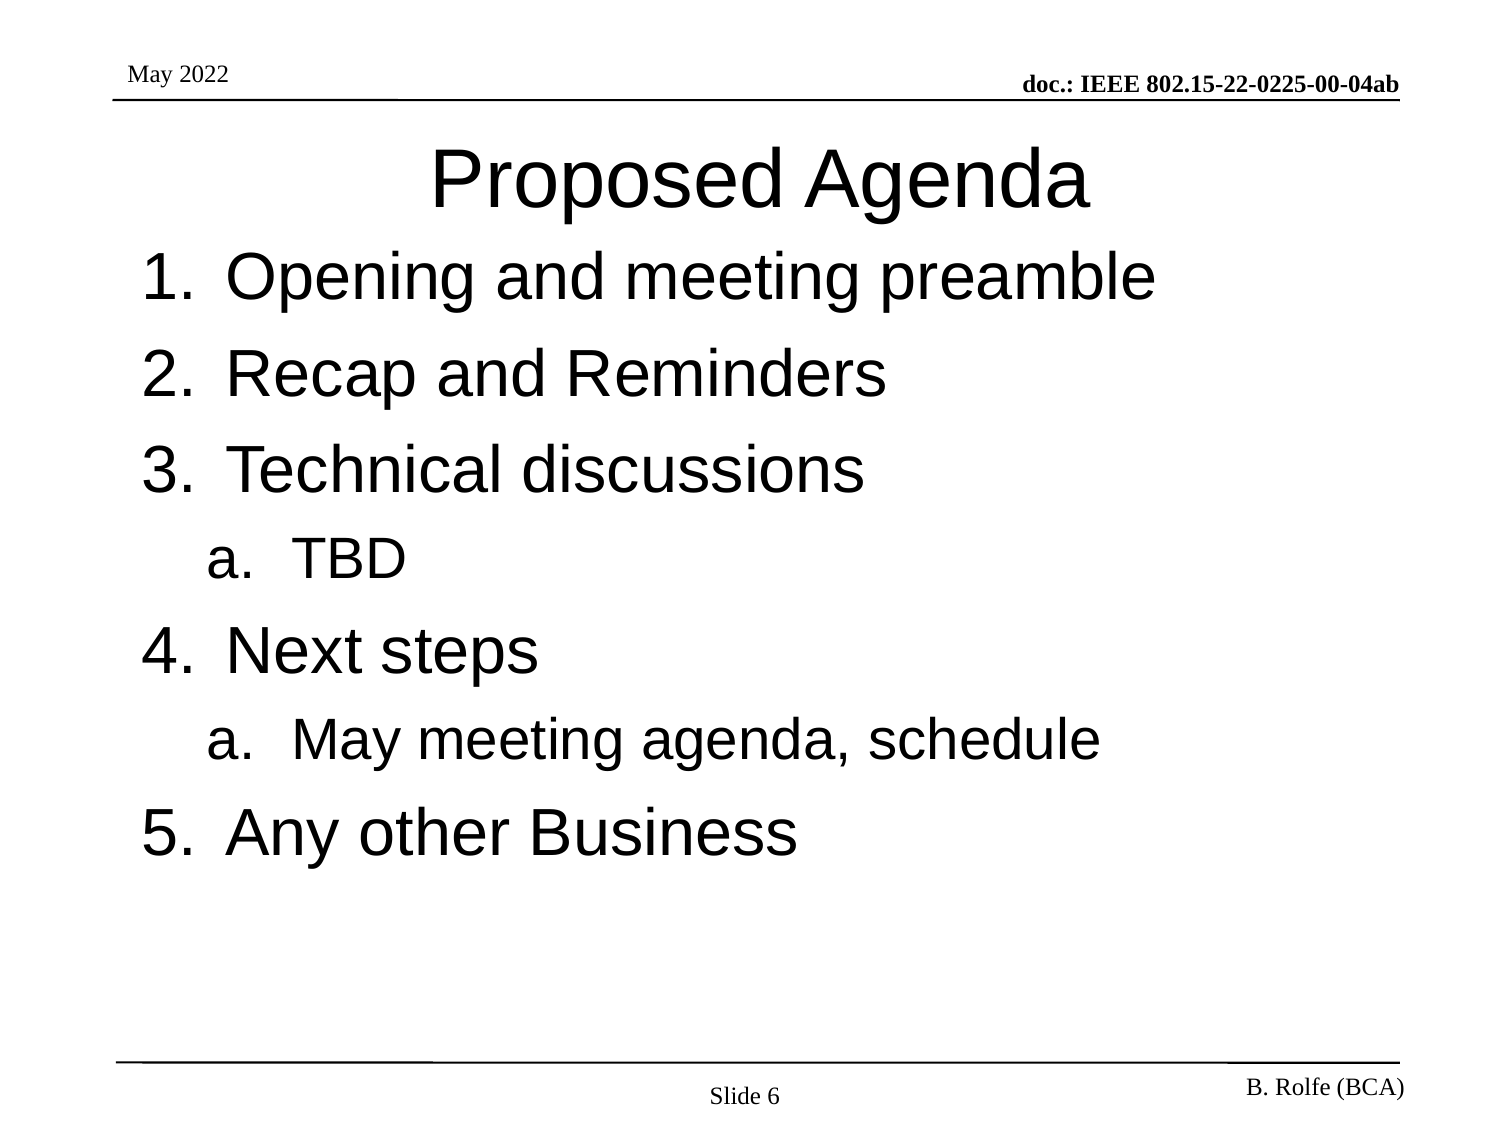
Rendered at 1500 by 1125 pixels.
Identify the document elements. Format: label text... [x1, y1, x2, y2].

slide_number Slide 6 [690, 1075, 799, 1115]
title Proposed Agenda [123, 112, 1398, 237]
list Opening and meeting preamble Recap and Reminders Technical discussions TBD Next steps May meeting agenda, schedule Any other Business [125, 224, 1400, 1024]
